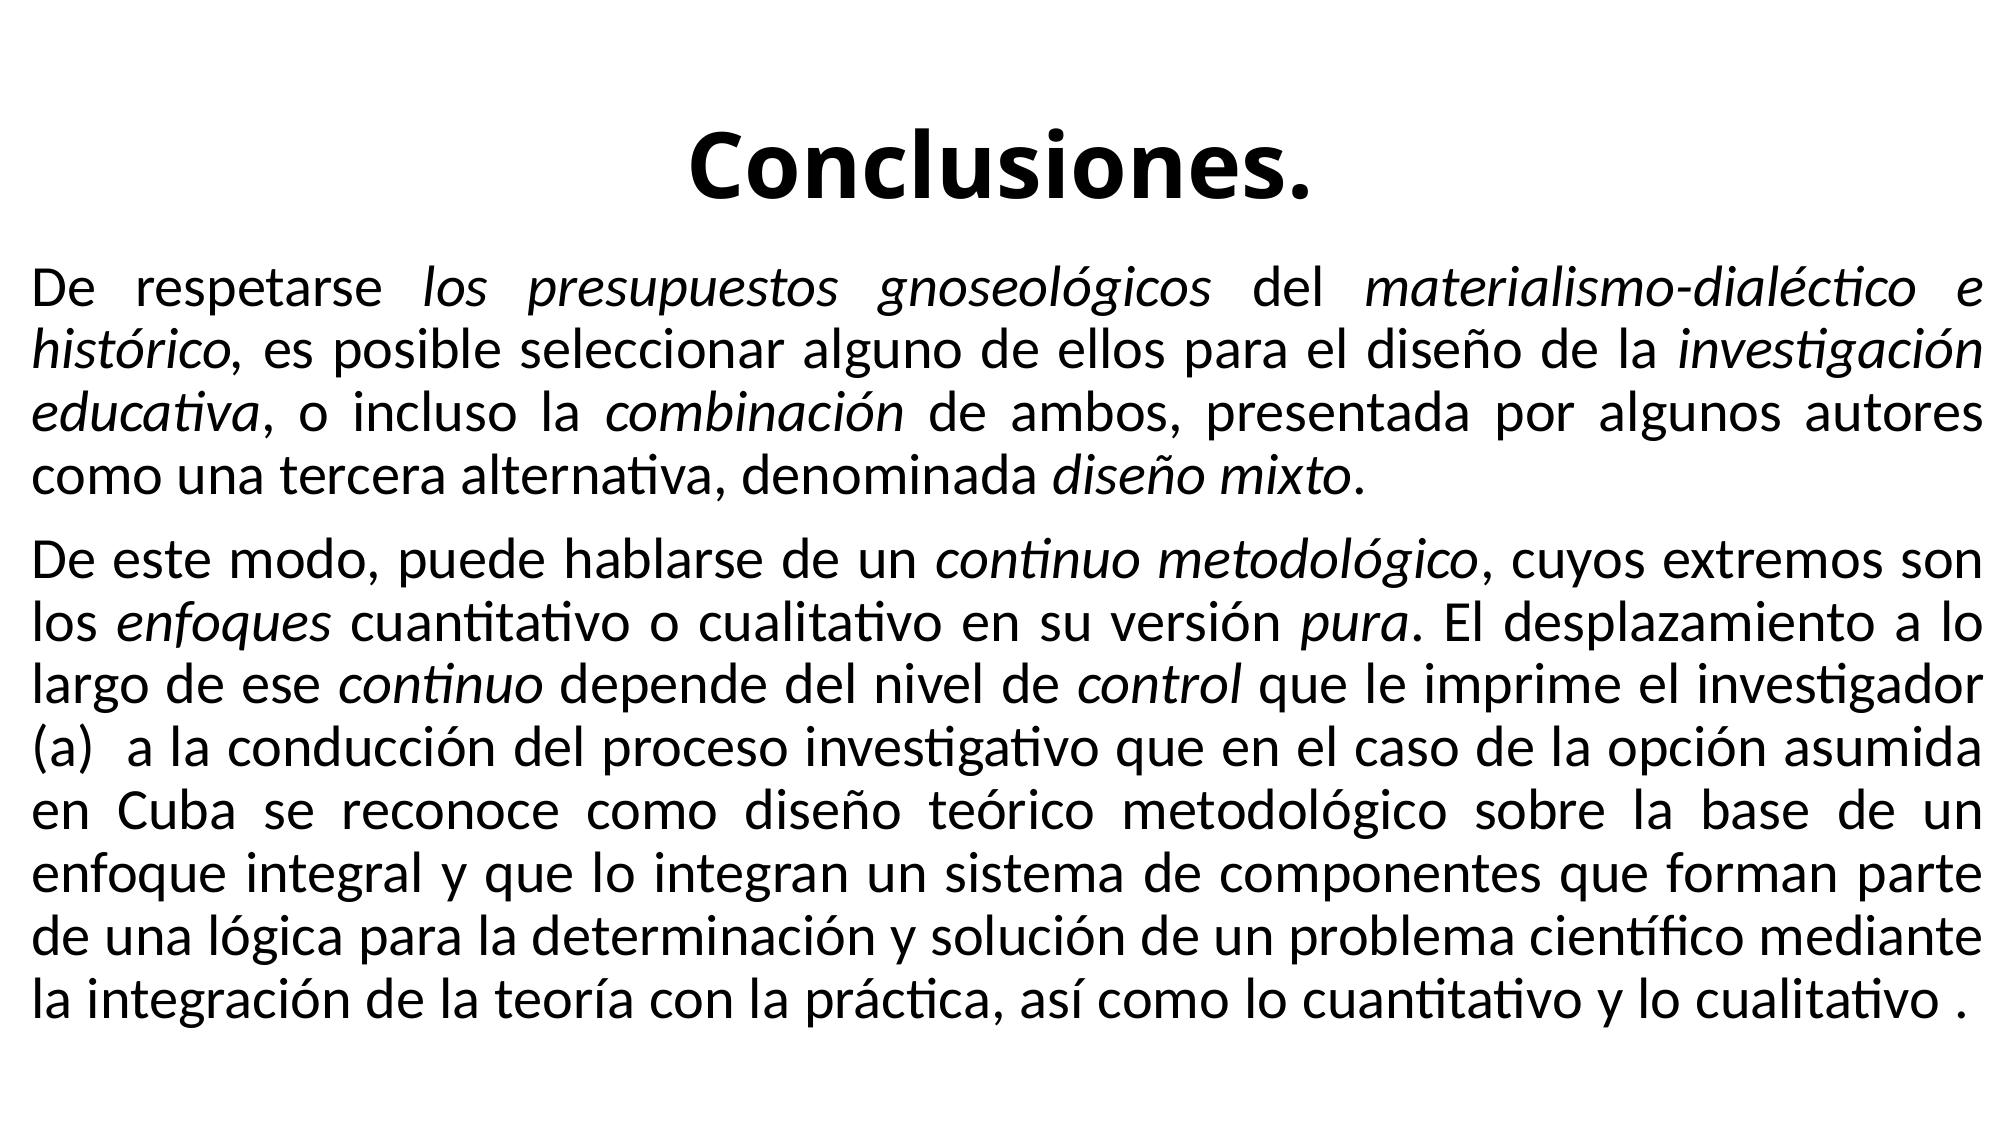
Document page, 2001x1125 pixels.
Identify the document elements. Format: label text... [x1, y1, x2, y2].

list De respetarse los presupuestos gnoseológicos del materialismo-dialéctico e histórico, es posible seleccionar alguno de ellos para el diseño de la investigación educativa, o incluso la combinación de ambos, presentada por algunos autores como una tercera alternativa, denominada diseño mixto. De este modo, puede hablarse de un continuo metodológico, cuyos extremos son los enfoques cuantitativo o cualitativo en su versión pura. El desplazamiento a lo largo de ese continuo depende del nivel de control que le imprime el investigador (a) a la conducción del proceso investigativo que en el caso de la opción asumida en Cuba se reconoce como diseño teórico metodológico sobre la base de un enfoque integral y que lo integran un sistema de componentes que forman parte de una lógica para la determinación y solución de un problema científico mediante la integración de la teoría con la práctica, así como lo cuantitativo y lo cualitativo . [16, 248, 2000, 1125]
title Conclusiones. [137, 59, 1863, 248]
